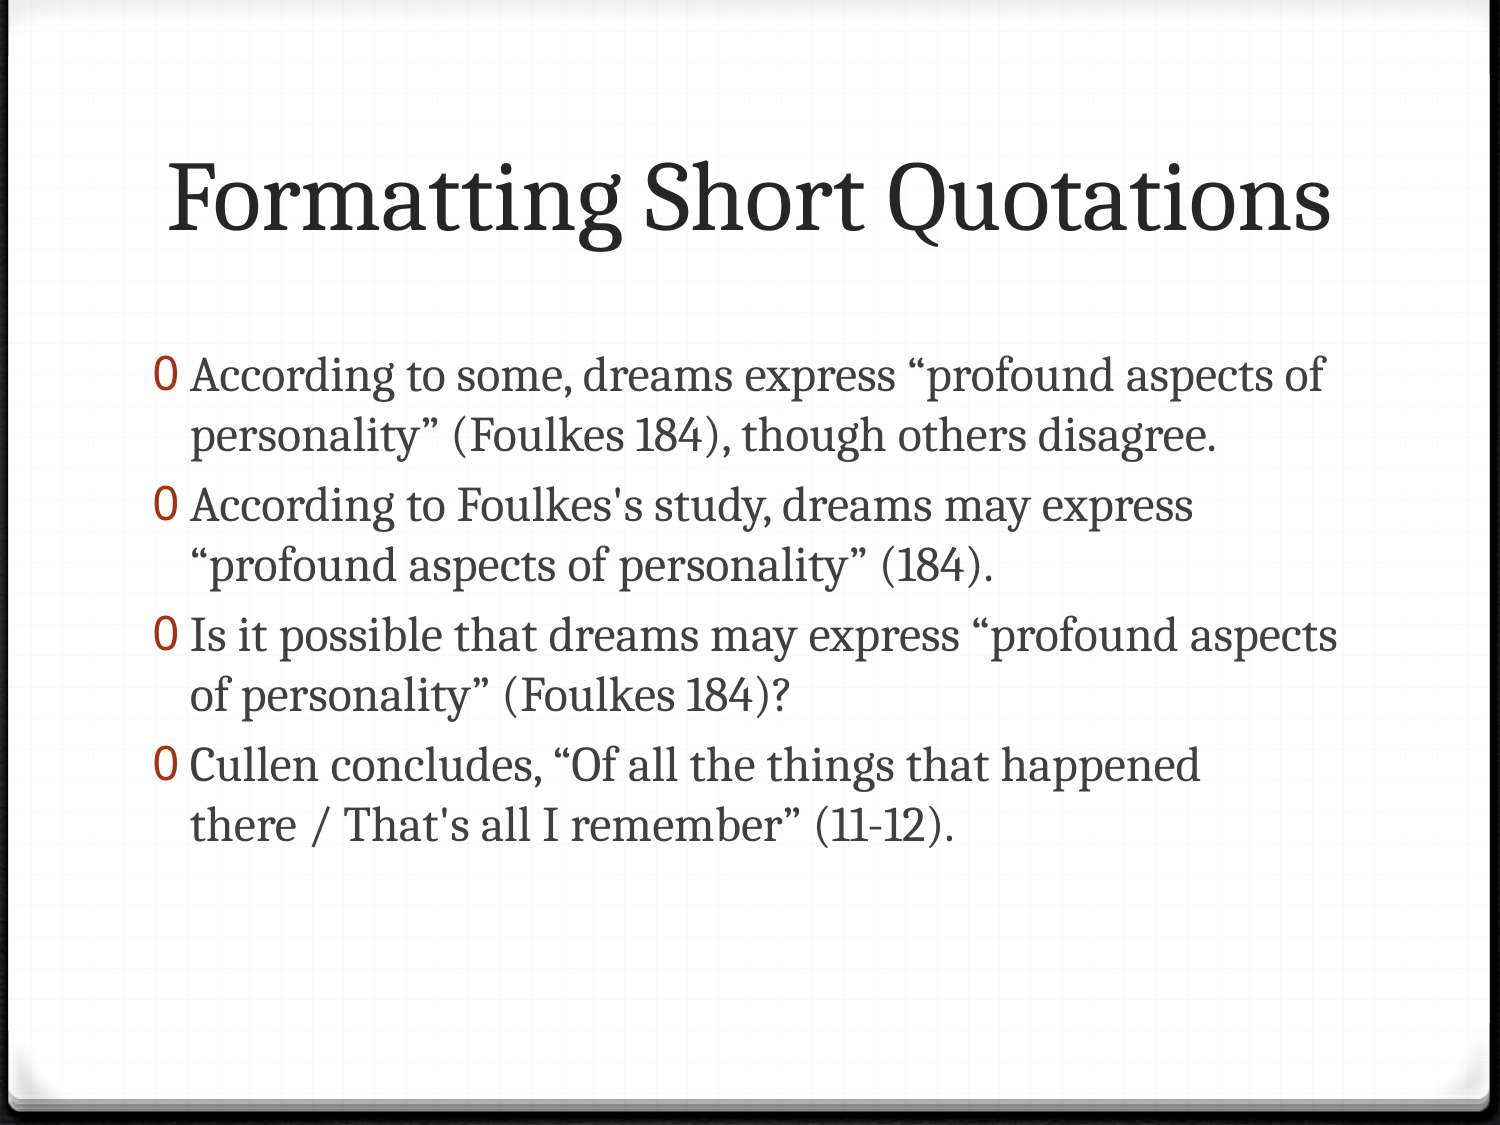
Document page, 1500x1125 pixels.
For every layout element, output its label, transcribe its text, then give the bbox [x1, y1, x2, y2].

picture [0, 0, 1500, 1125]
list According to some, dreams express “profound aspects of personality” (Foulkes 184), though others disagree. According to Foulkes's study, dreams may express “profound aspects of personality” (184). Is it possible that dreams may express “profound aspects of personality” (Foulkes 184)? Cullen concludes, “Of all the things that happened there / That's all I remember” (11-12). [137, 334, 1363, 983]
title Formatting Short Quotations [90, 71, 1410, 309]
